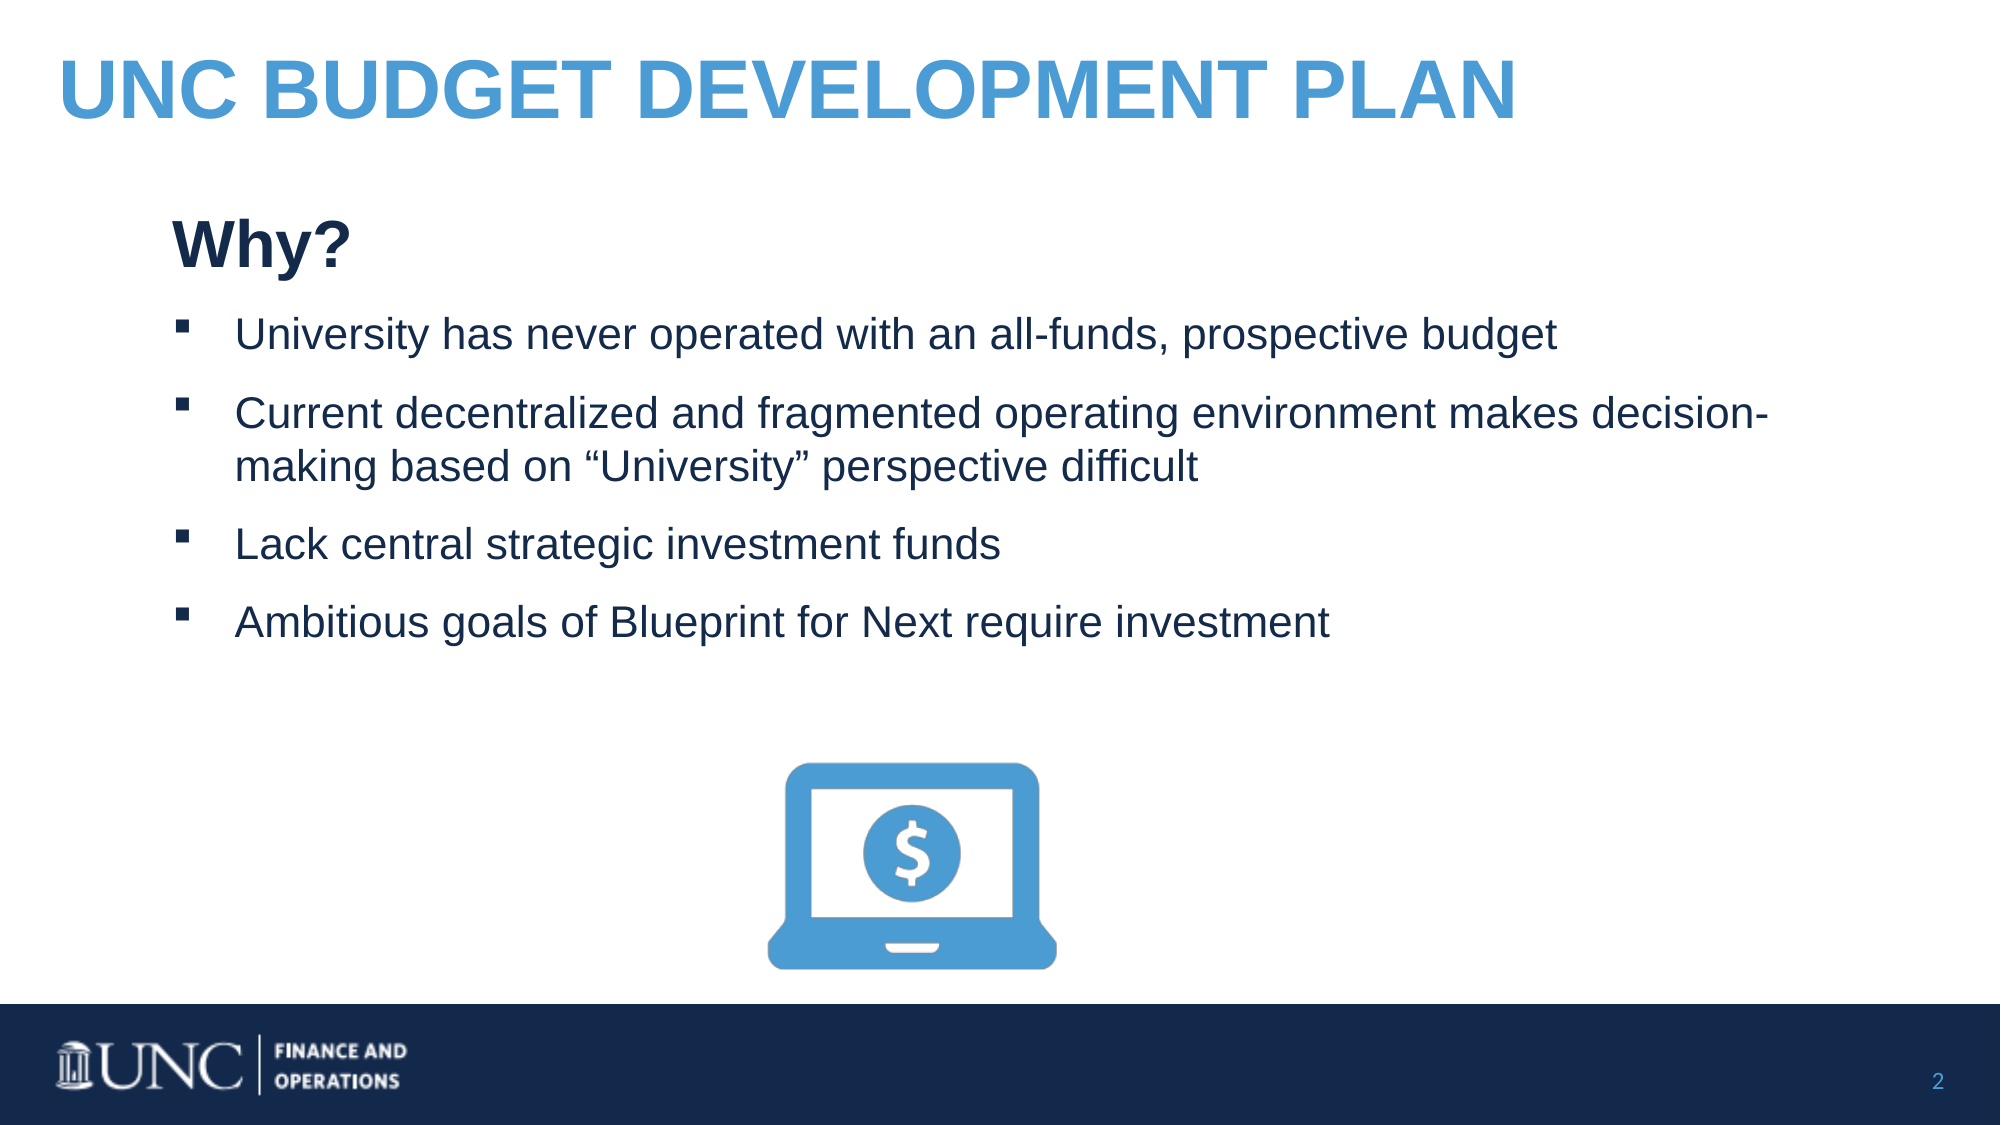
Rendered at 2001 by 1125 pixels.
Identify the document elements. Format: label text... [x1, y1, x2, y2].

picture [762, 684, 1062, 984]
title UNC BUDGET DEVELOPMENT PLAN [43, 53, 1769, 145]
text_box Why? University has never operated with an all-funds, prospective budget Current decentralized and fragmented operating environment makes decision-making based on “University” perspective difficult Lack central strategic investment funds Ambitious goals of Blueprint for Next require investment [157, 192, 1788, 701]
slide_number 2 [1673, 1050, 1960, 1110]
